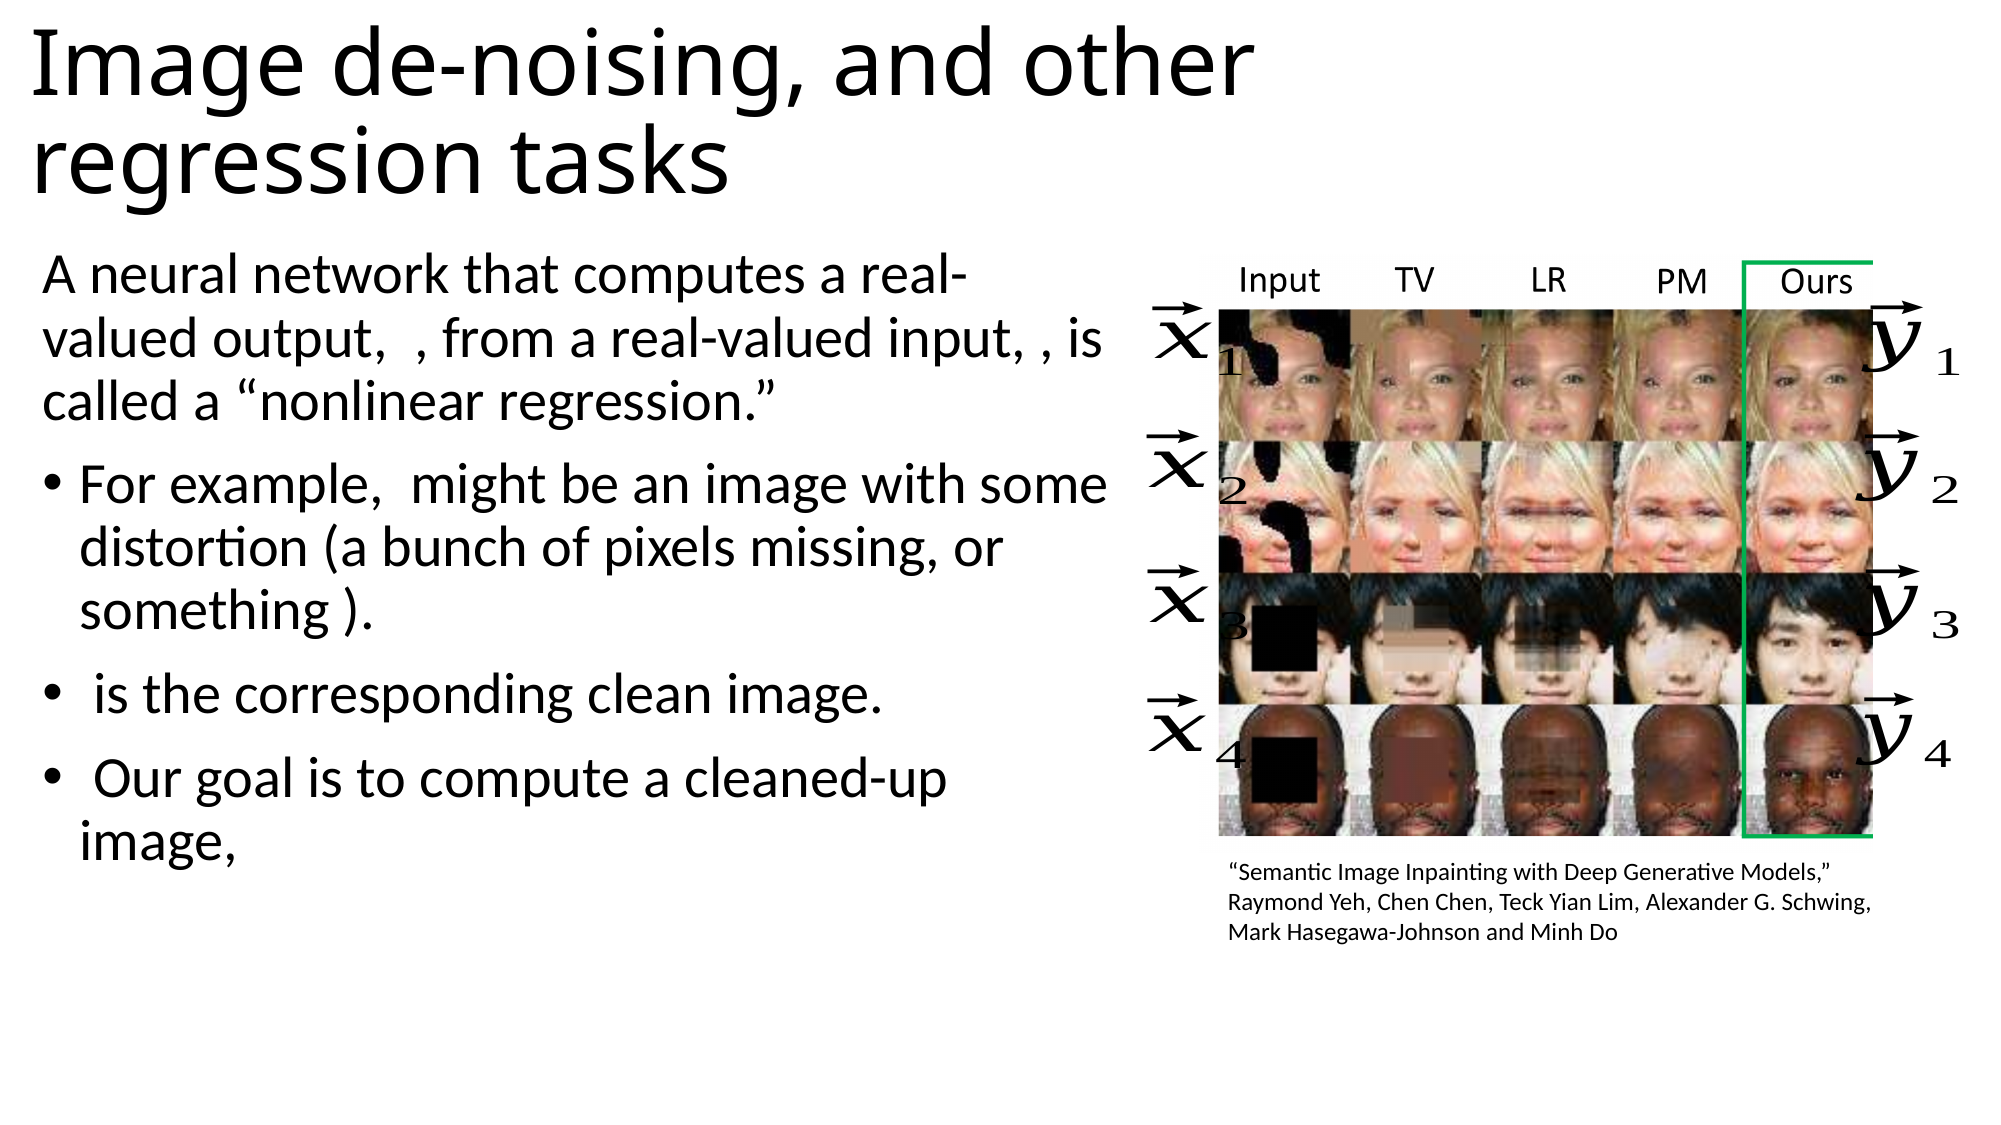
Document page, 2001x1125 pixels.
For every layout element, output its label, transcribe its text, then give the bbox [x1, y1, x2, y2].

title Image de-noising, and other regression tasks [15, 5, 1741, 224]
text_box “Semantic Image Inpainting with Deep Generative Models,” Raymond Yeh, Chen Chen, Teck Yian Lim, Alexander G. Schwing, Mark Hasegawa-Johnson and Minh Do [1213, 848, 1946, 953]
picture [1199, 254, 1873, 853]
